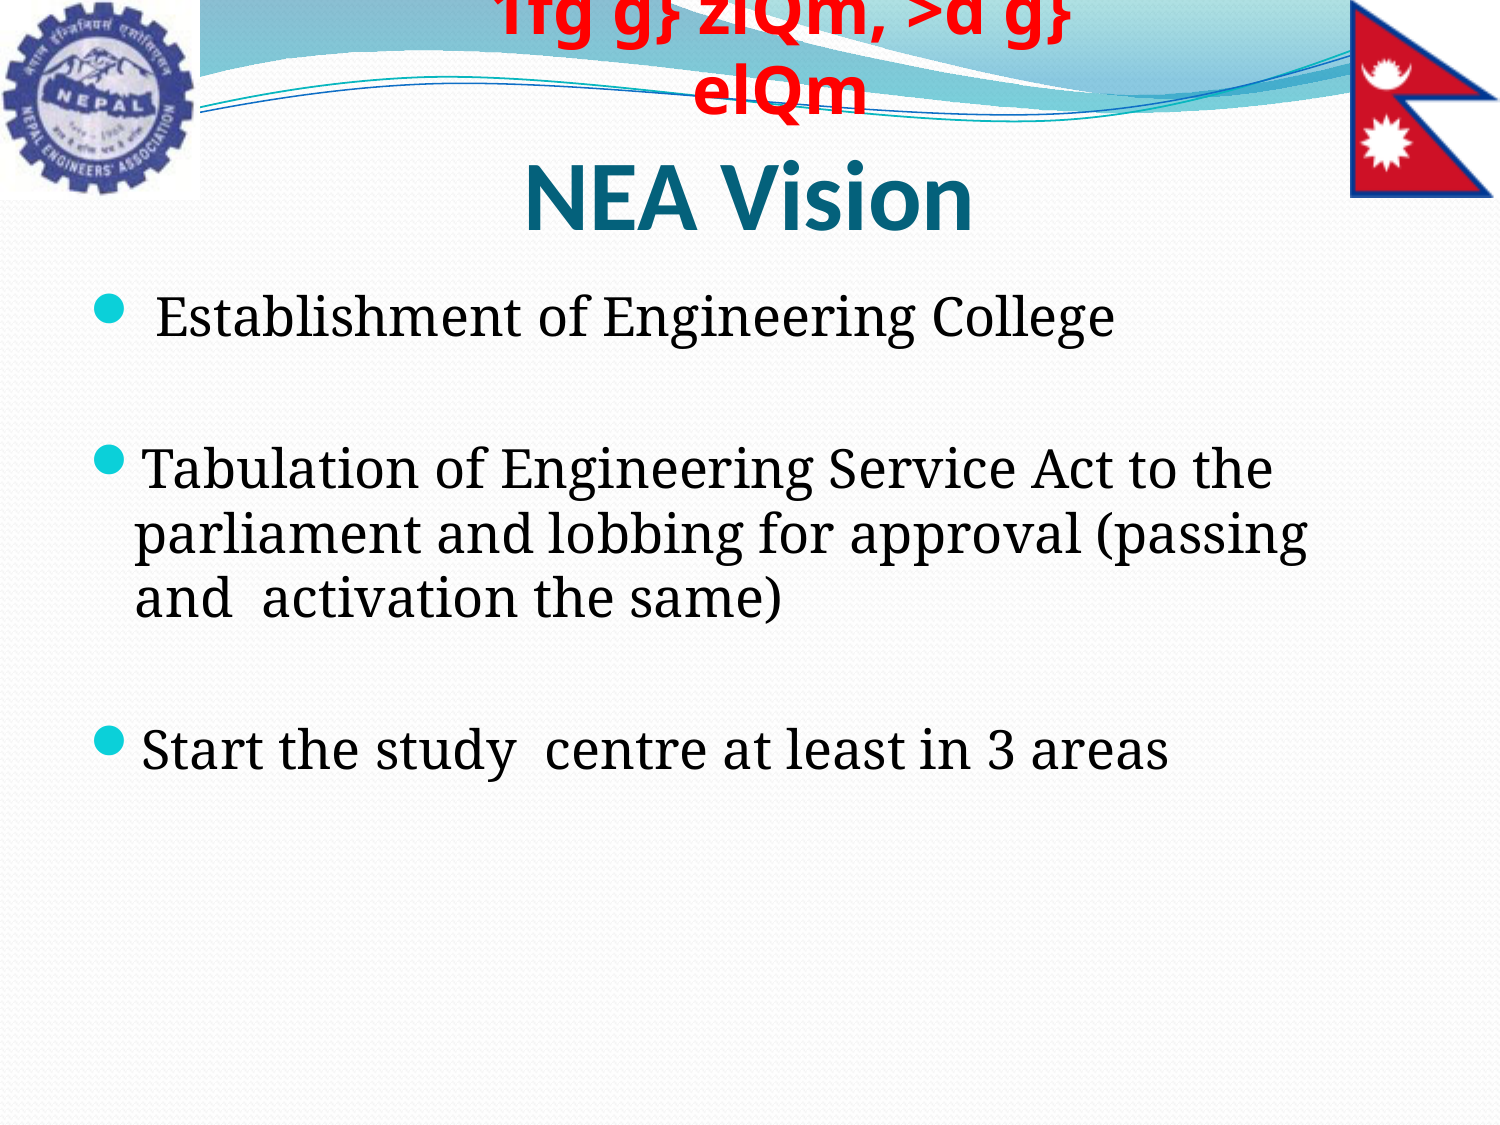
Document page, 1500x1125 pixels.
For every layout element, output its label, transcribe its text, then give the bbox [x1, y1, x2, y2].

text_box 1fg g} zlQm, >d g} elQm [462, 0, 1100, 136]
picture [1349, 0, 1500, 199]
list Establishment of Engineering College Tabulation of Engineering Service Act to the parliament and lobbing for approval (passing and activation the same) Start the study centre at least in 3 areas [75, 275, 1425, 1125]
title NEA Vision [75, 115, 1425, 250]
picture [0, 0, 201, 201]
